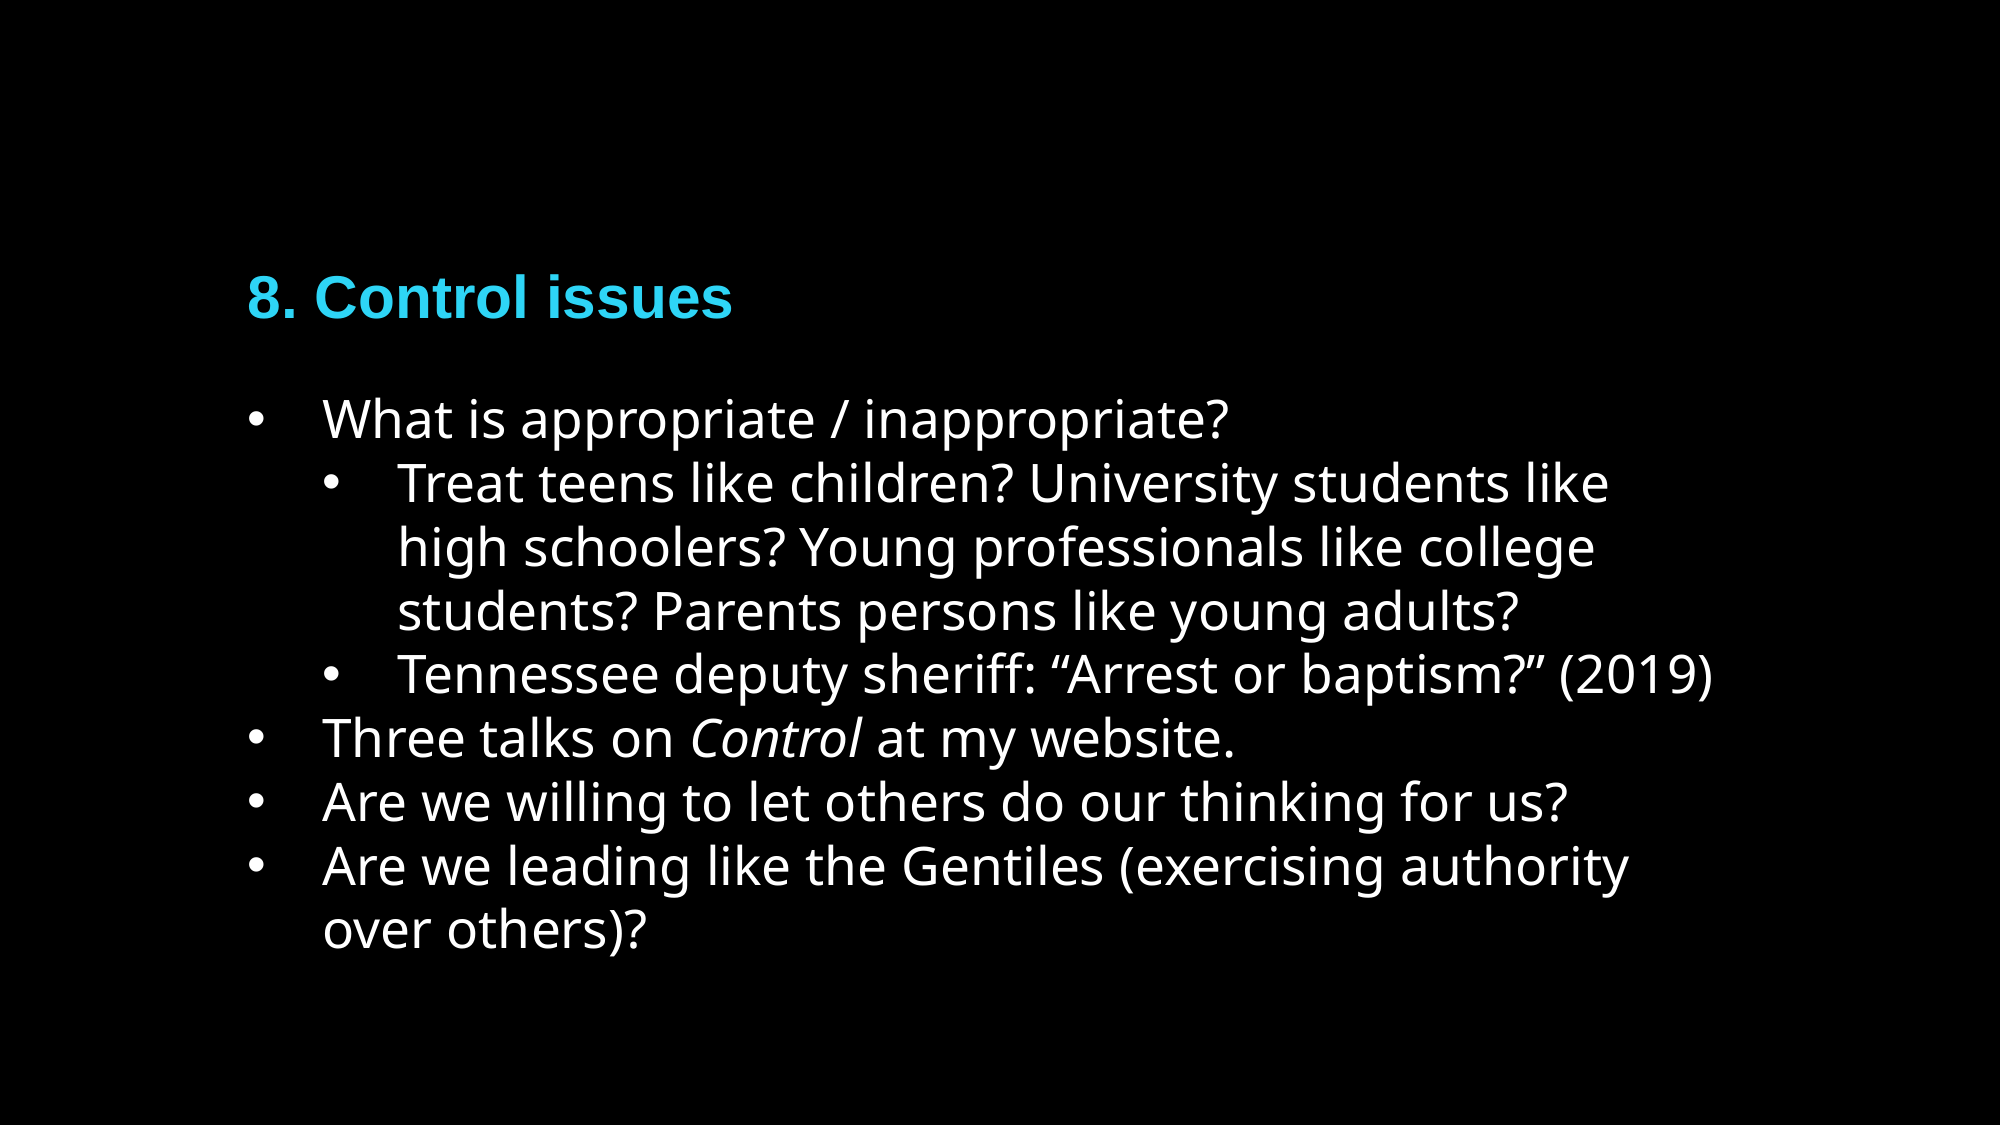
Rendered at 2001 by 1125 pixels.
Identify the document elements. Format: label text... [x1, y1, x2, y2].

text_box 8. Control issues What is appropriate / inappropriate? Treat teens like children? University students like high schoolers? Young professionals like college students? Parents persons like young adults? Tennessee deputy sheriff: “Arrest or baptism?” (2019) Three talks on Control at my website. Are we willing to let others do our thinking for us? Are we leading like the Gentiles (exercising authority over others)? [232, 250, 1740, 967]
